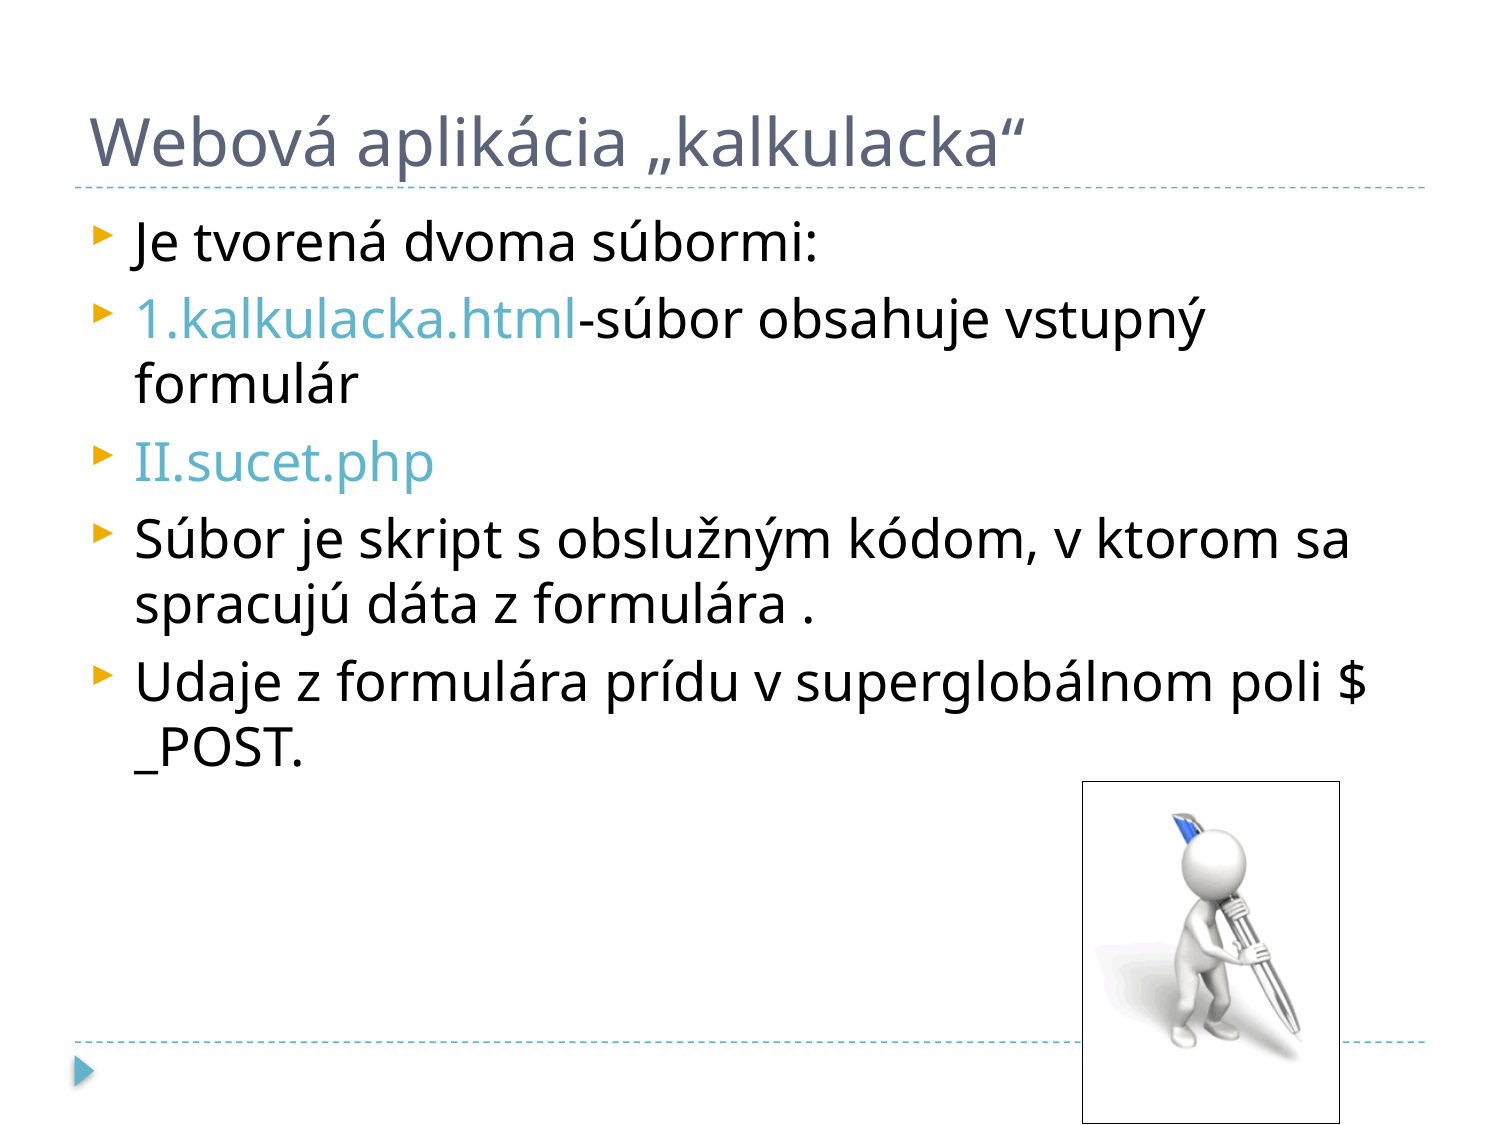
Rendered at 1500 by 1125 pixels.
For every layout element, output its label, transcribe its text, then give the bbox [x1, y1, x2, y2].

picture [1082, 781, 1340, 1125]
list Je tvorená dvoma súbormi: 1.kalkulacka.html-súbor obsahuje vstupný formulár II.sucet.php Súbor je skript s obslužným kódom, v ktorom sa spracujú dáta z formulára . Udaje z formulára prídu v superglobálnom poli $ _POST. [75, 200, 1425, 717]
title Webová aplikácia „kalkulacka“ [75, 24, 1425, 188]
